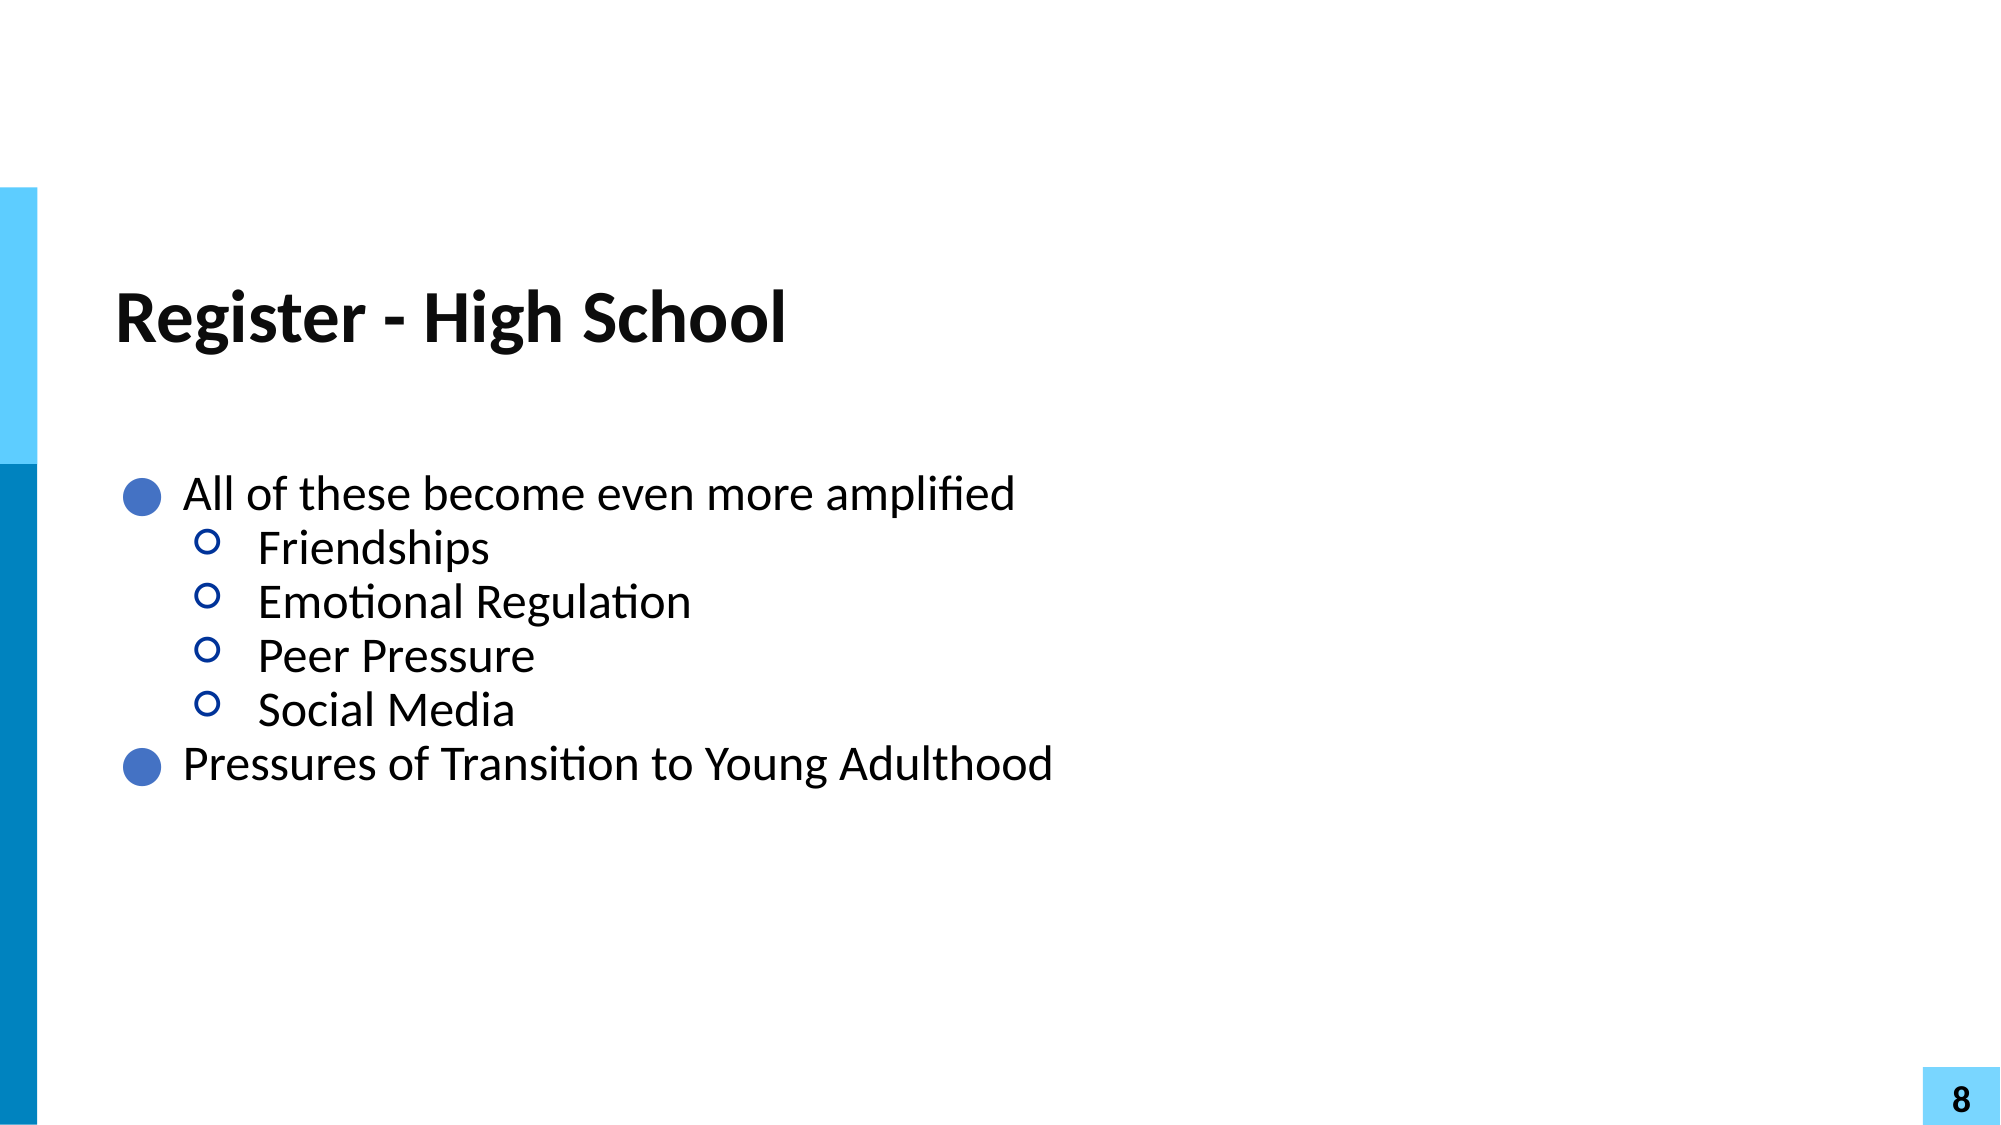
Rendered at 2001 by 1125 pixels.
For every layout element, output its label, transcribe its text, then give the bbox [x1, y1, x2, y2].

title Register - High School [100, 197, 1902, 446]
list All of these become even more amplified Friendships Emotional Regulation Peer Pressure Social Media Pressures of Transition to Young Adulthood [100, 459, 1902, 1072]
